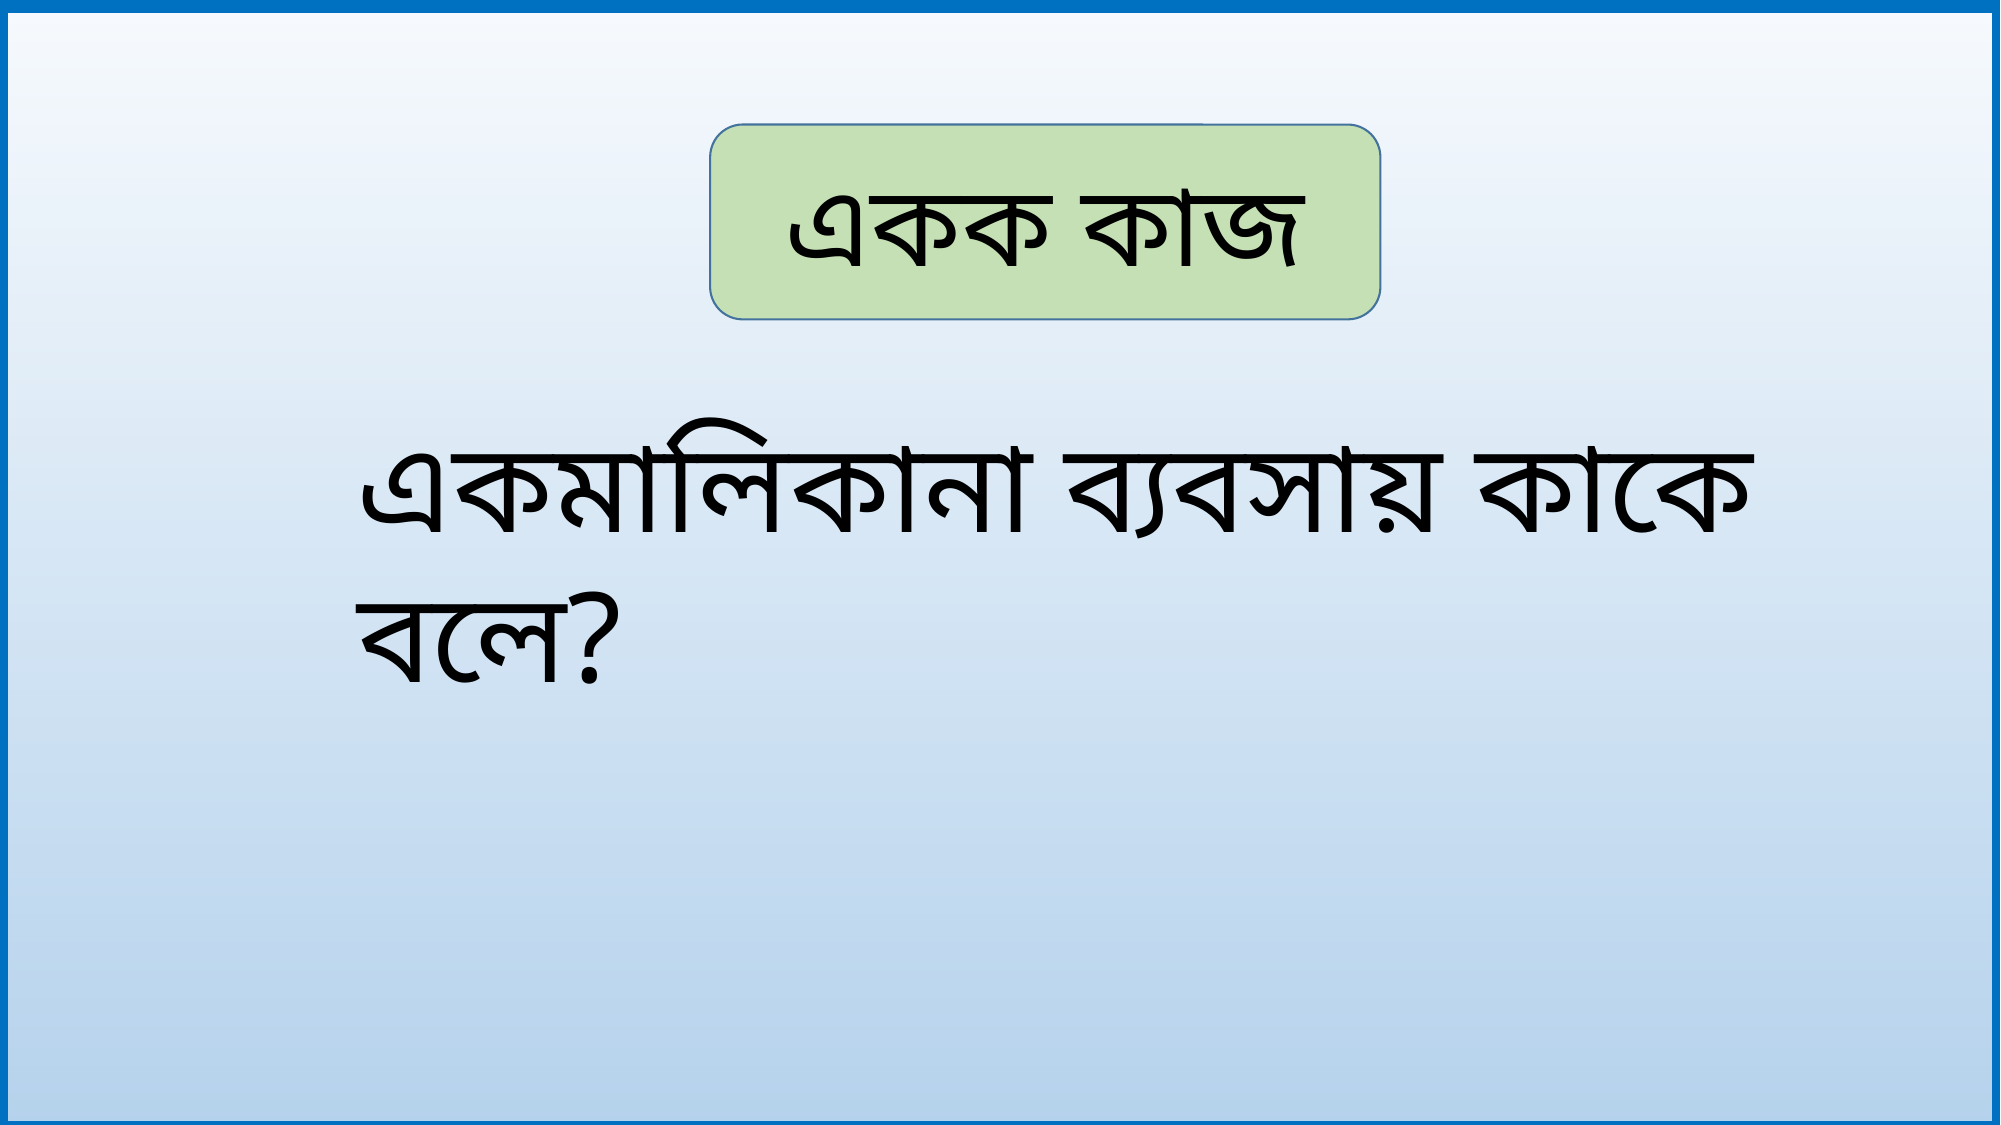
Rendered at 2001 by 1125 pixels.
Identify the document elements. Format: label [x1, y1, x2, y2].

text_box [0, 3, 2000, 1125]
